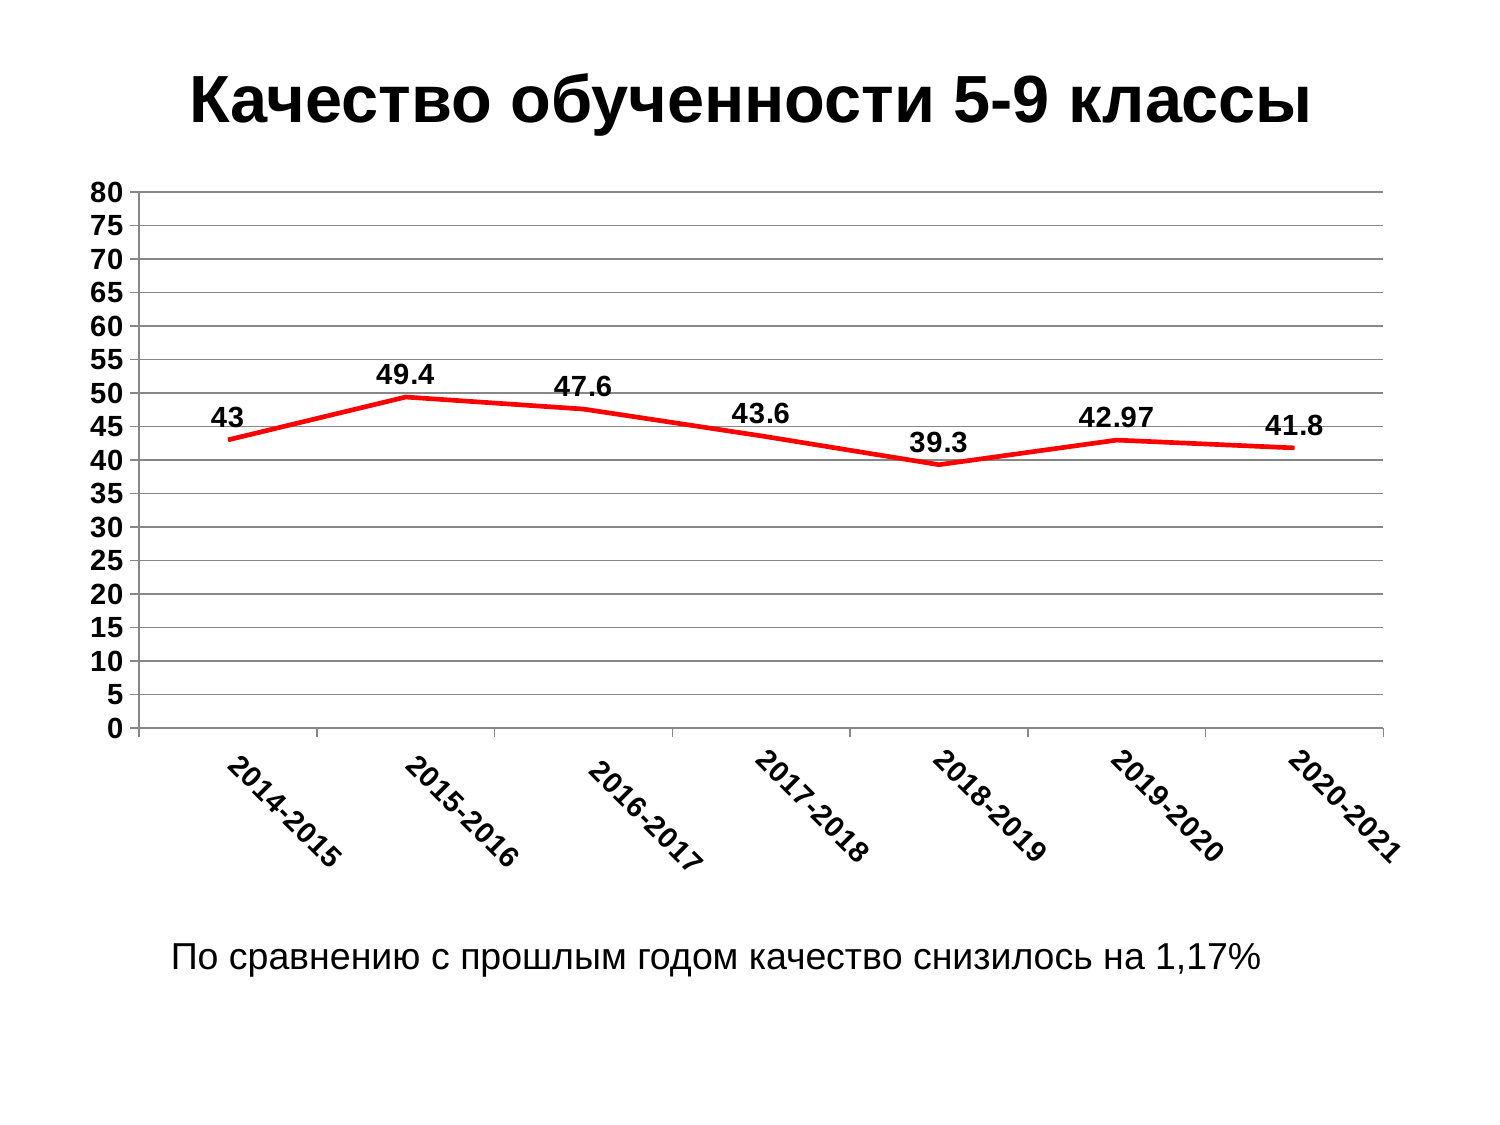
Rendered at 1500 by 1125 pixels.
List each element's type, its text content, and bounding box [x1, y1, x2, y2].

title Качество обученности 5-9 классы [76, 1, 1427, 159]
chart [62, 160, 1438, 897]
text_box По сравнению с прошлым годом качество снизилось на 1,17% [156, 924, 1278, 1030]
